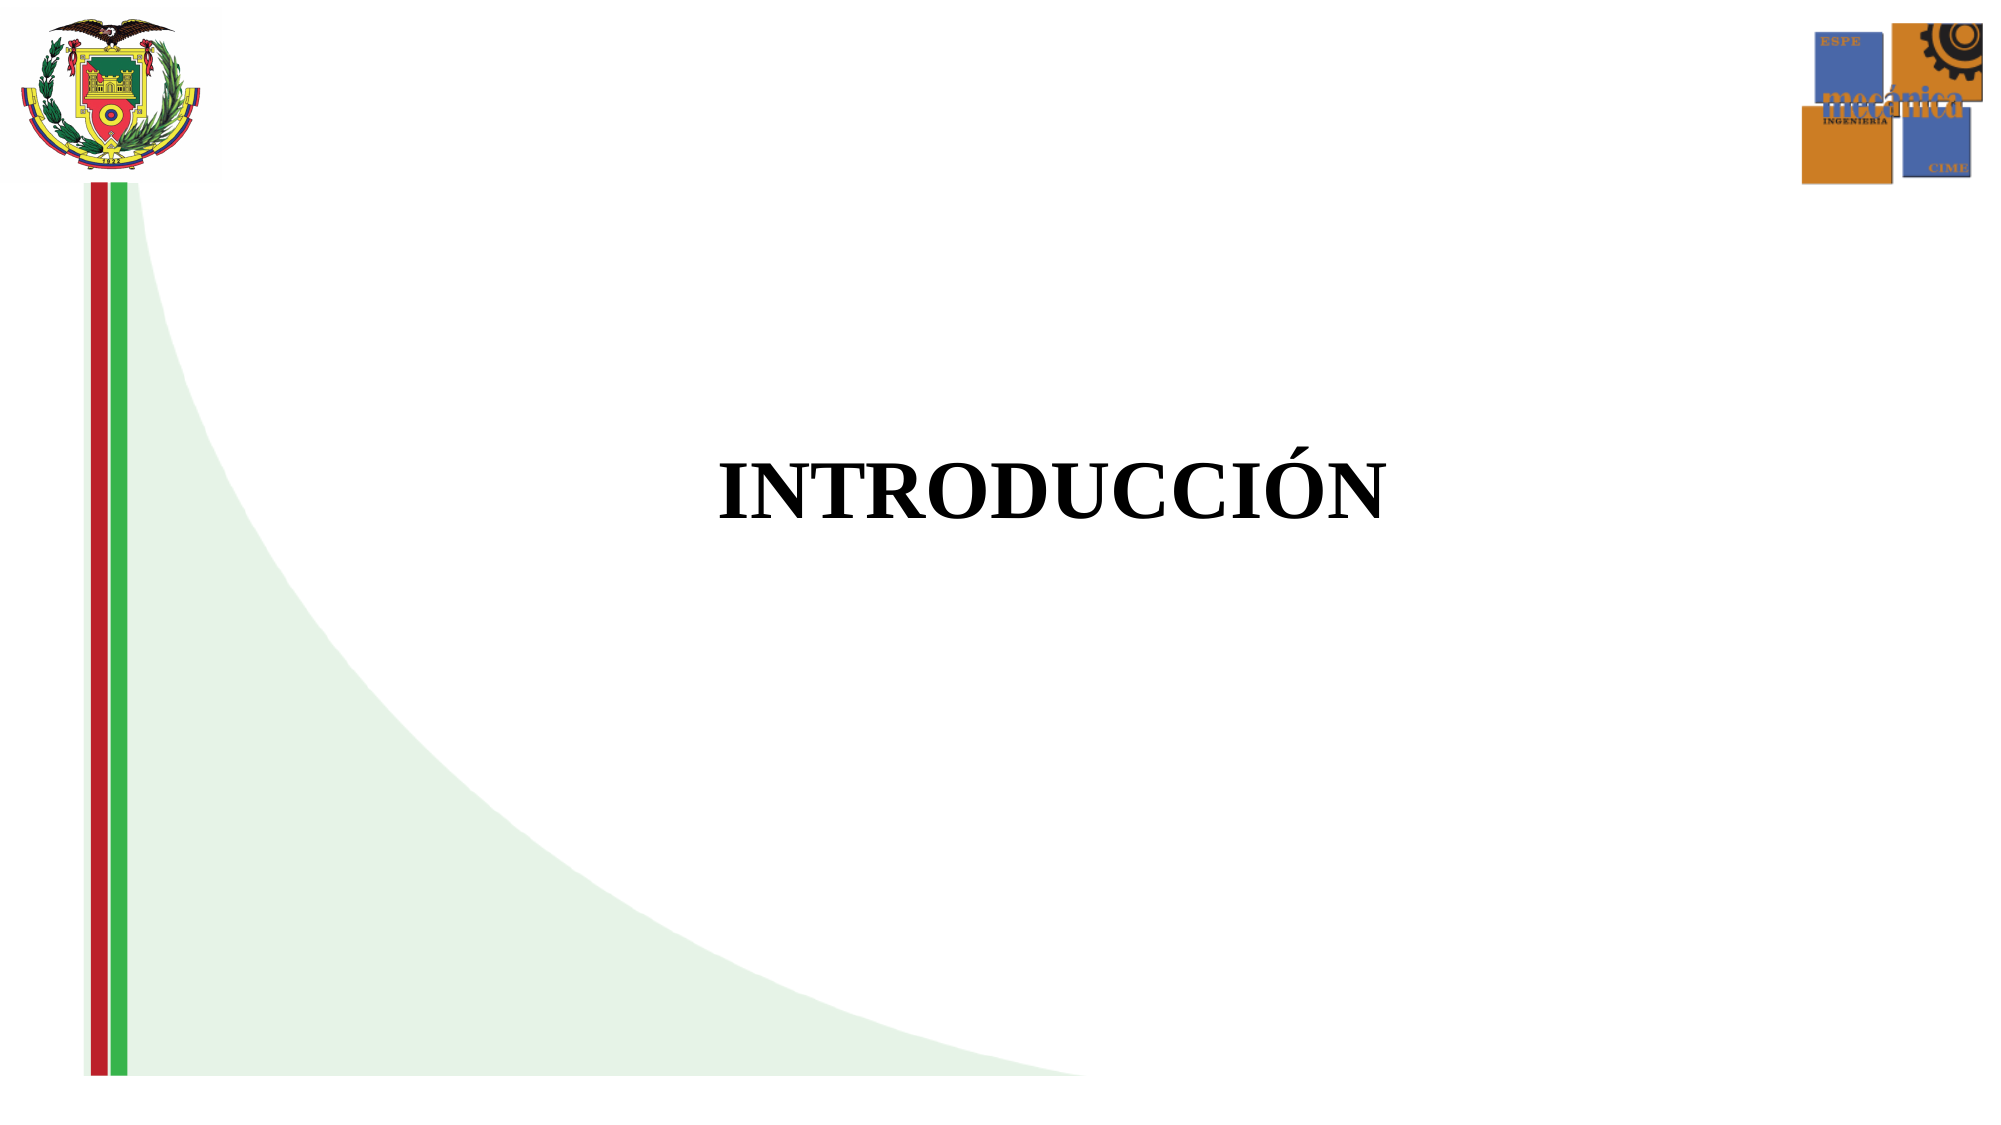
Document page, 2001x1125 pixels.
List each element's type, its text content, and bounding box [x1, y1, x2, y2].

picture [1787, 7, 1998, 200]
text_box INTRODUCCIÓN [703, 427, 1440, 543]
picture [0, 7, 1099, 1075]
